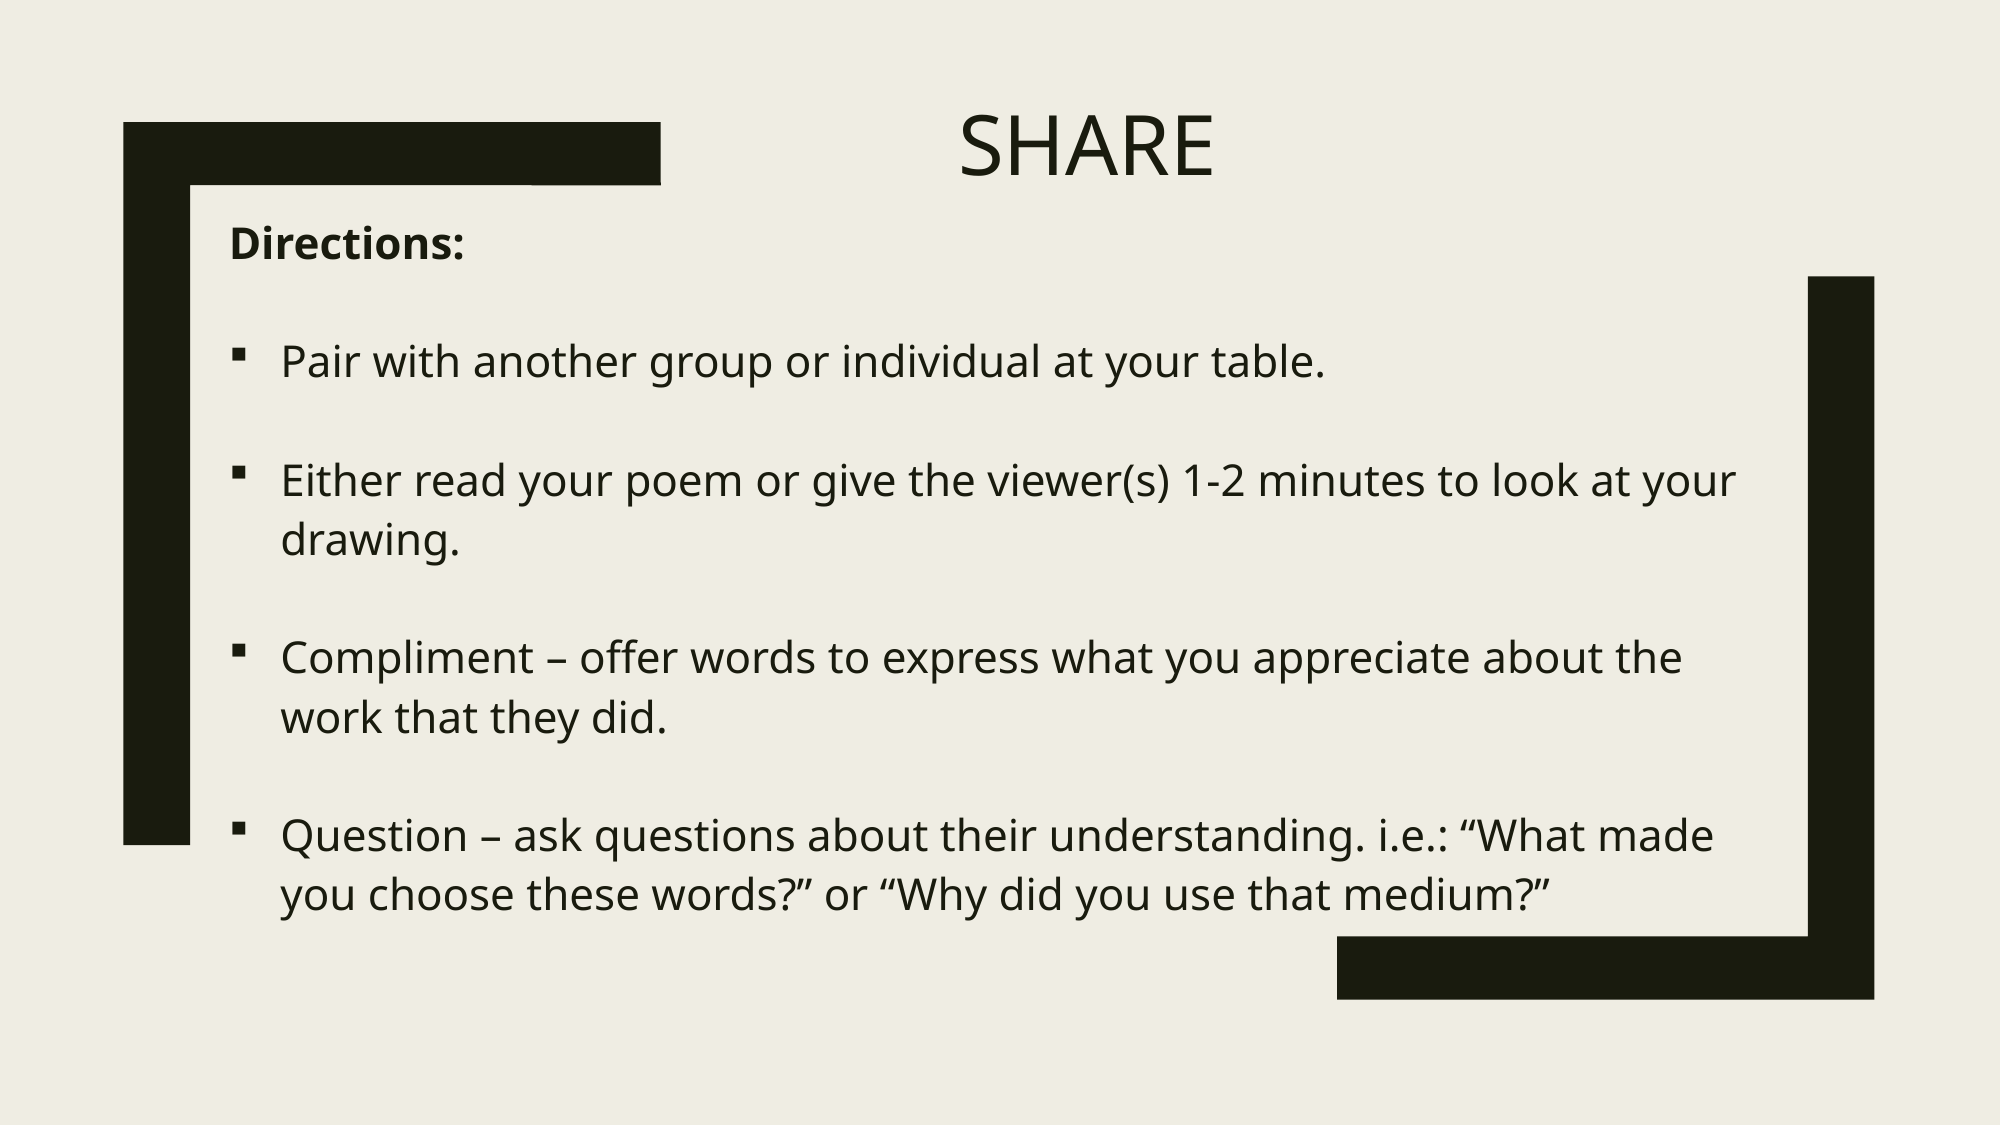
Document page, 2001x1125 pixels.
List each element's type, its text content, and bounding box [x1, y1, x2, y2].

subtitle Directions: Pair with another group or individual at your table. Either read your poem or give the viewer(s) 1-2 minutes to look at your drawing. Compliment – offer words to express what you appreciate about the work that they did. Question – ask questions about their understanding. i.e.: “What made you choose these words?” or “Why did you use that medium?” [213, 201, 1794, 929]
title Share [401, 23, 1774, 201]
